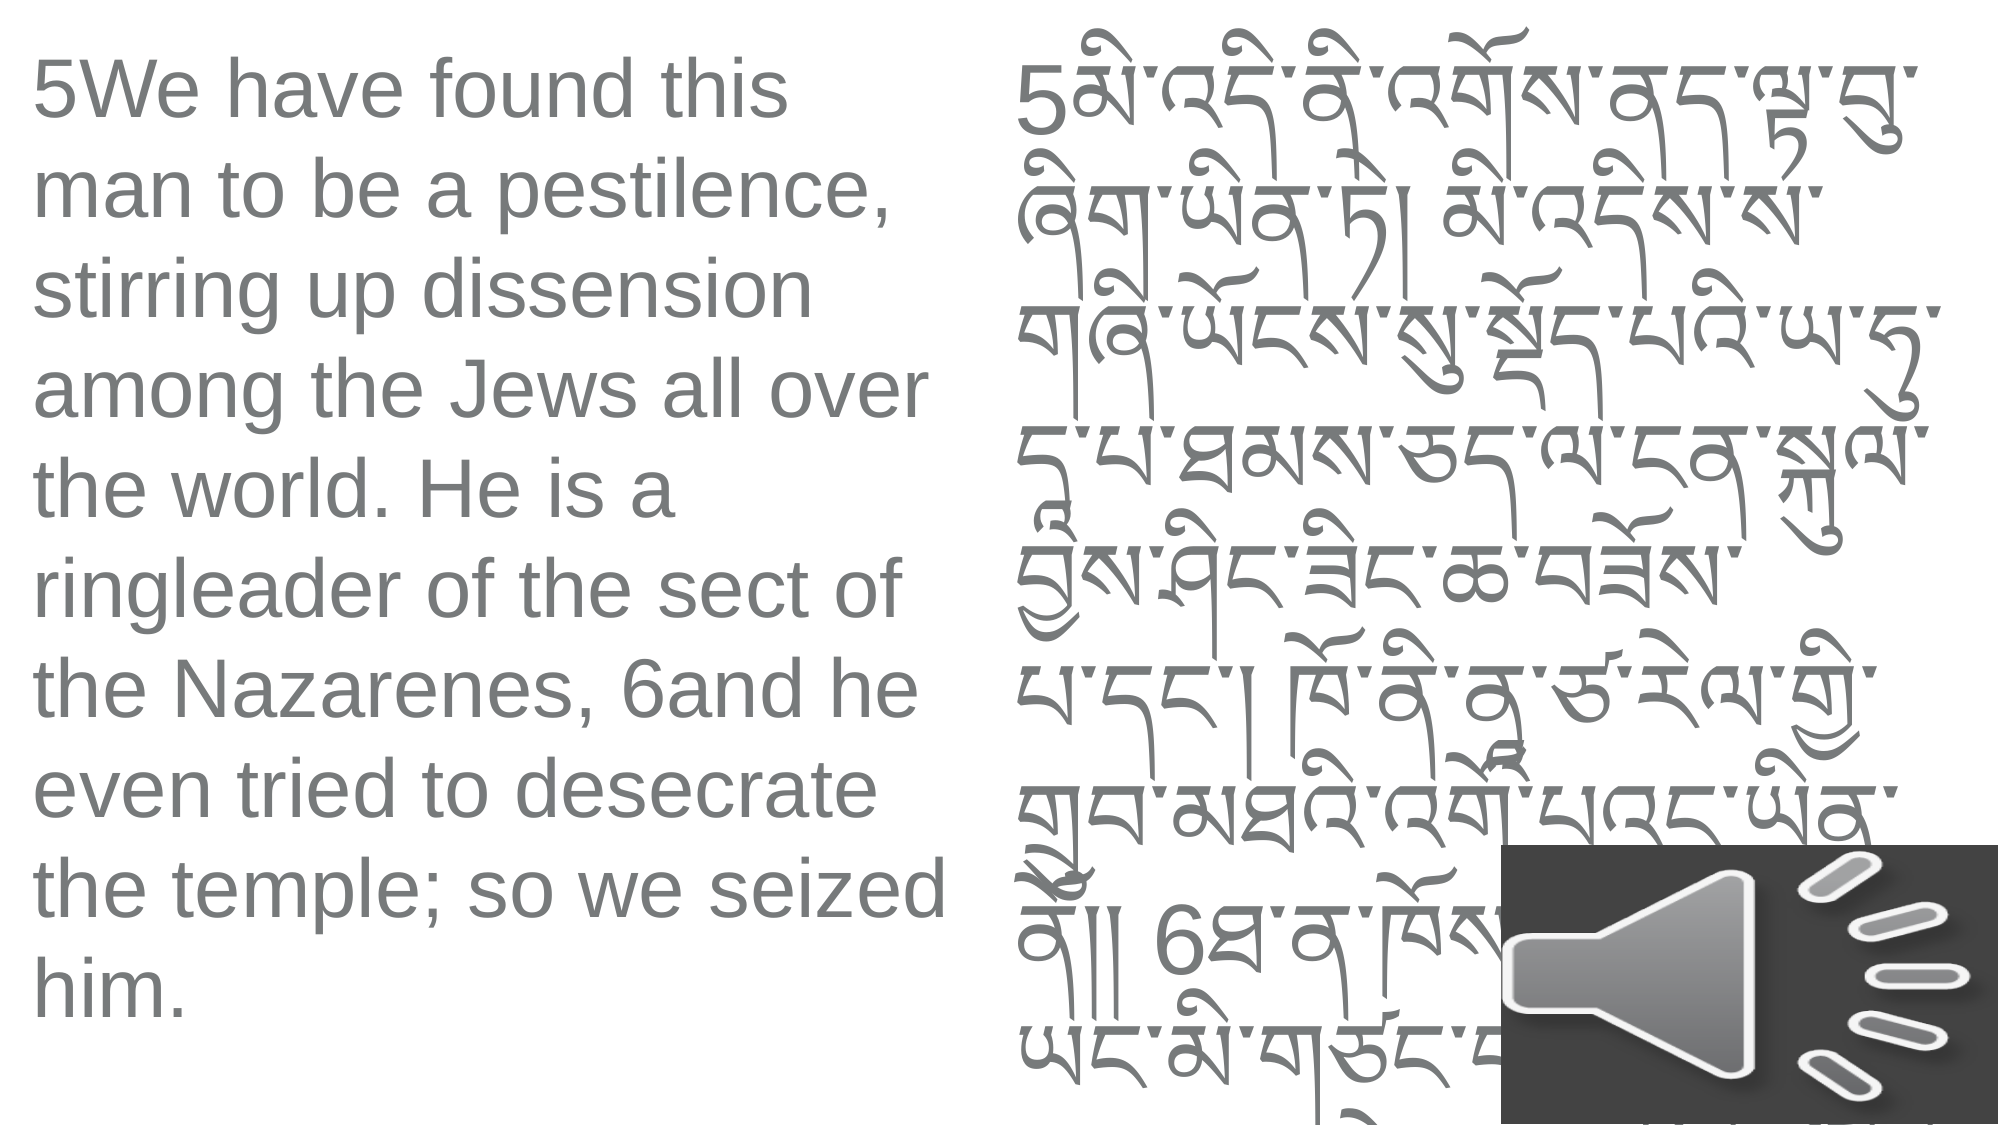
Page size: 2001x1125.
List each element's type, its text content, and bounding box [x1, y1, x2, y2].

text_box 5མི་འདི་ནི་འགོས་ནད་ལྟ་བུ་ཞིག་ཡིན༌ཏེ། མི་འདིས་ས་གཞི་ཡོངས་སུ་སྡོད་པའི་ཡ་ཧུ་དཱ་པ་ཐམས་ཅད་ལ་ངན་སྐུལ་བྱས་ཤིང་ཟིང་ཆ་བཟོས་པ༌དང༌། ཁོ་ནི་ནཱ་ཙ་རེལ་གྱི་གྲུབ་མཐའི་འགོ་པའང༌ཡིན་ནོ།། 6ཐ་ན་ཁོས་མཆོད་ཁང་ཡང་མི་གཙང་བར་བྱེད་འདོད་པས། སྔར་ངེད་ཅག་གིས་ཁོ་རང་བཟུང༌སྟེ། རང་གི་བཀའ་ཁྲིམས་བཞིན་ཐག་གིས་གཅོད་པར་བསམས༌མོད། [999, 27, 2000, 1104]
text_box 5We have found this man to be a pestilence, stirring up dissension among the Jews all over the world. He is a ringleader of the sect of the Nazarenes, 6and he even tried to desecrate the temple; so we seized him. [18, 27, 973, 1104]
picture [1500, 843, 2000, 1125]
